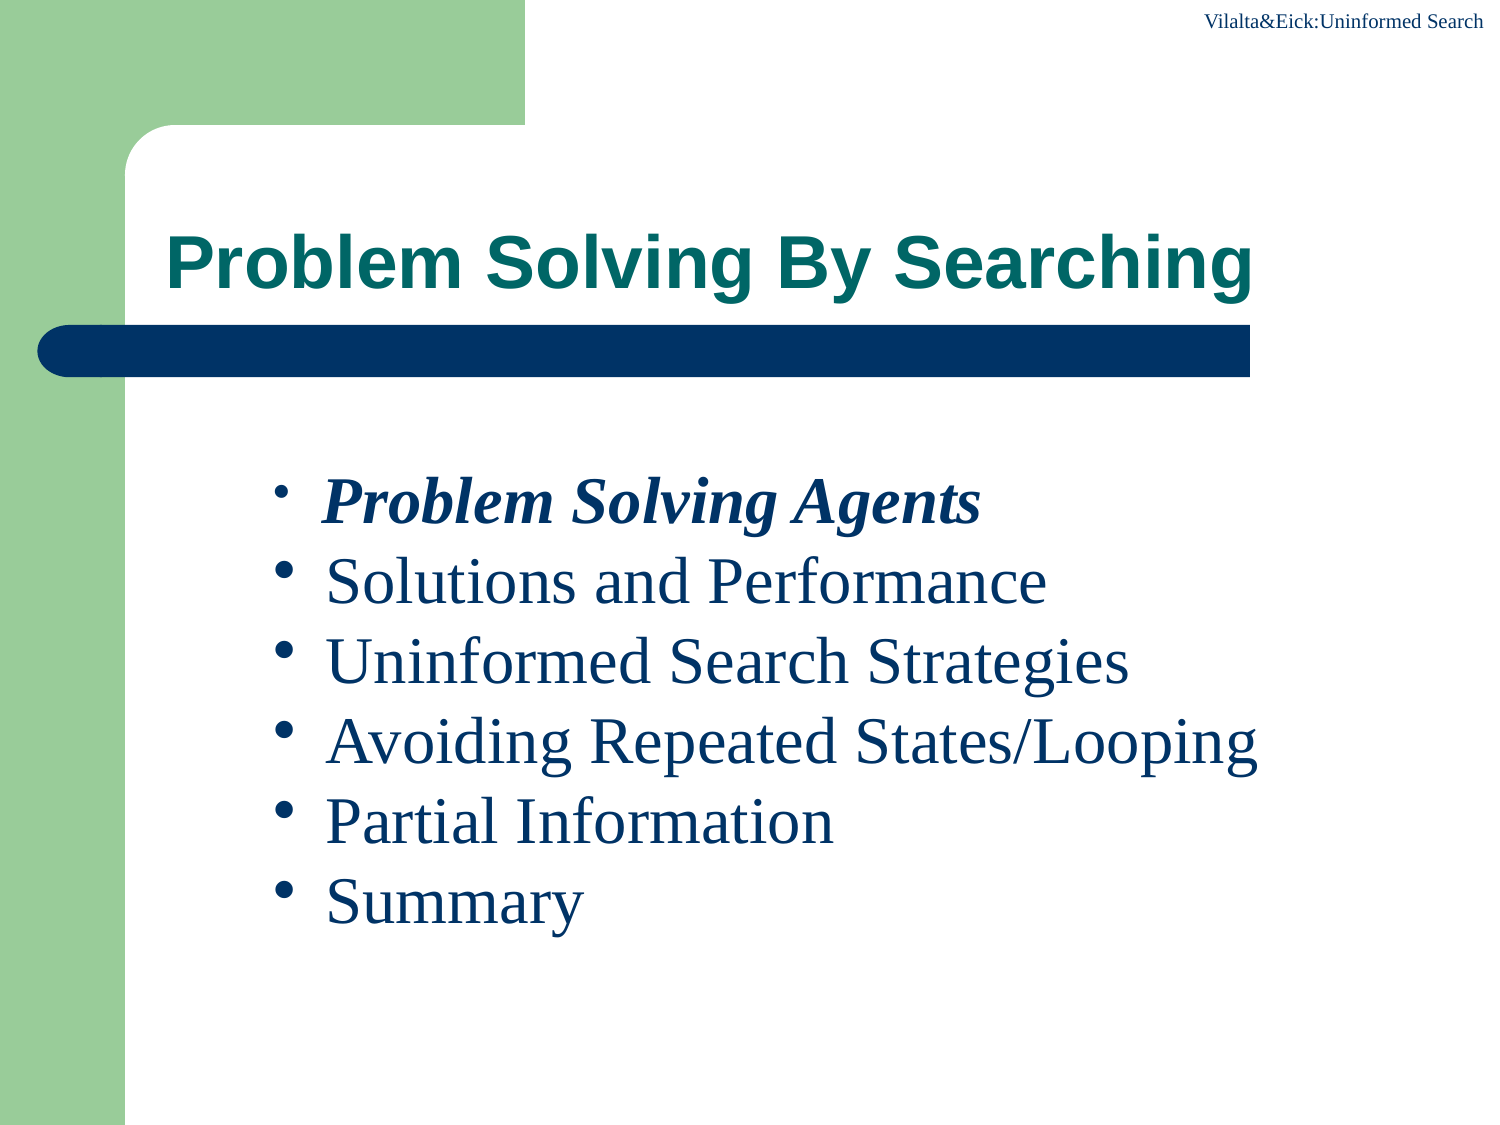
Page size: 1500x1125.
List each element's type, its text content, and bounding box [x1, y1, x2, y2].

title Problem Solving By Searching [150, 125, 1463, 313]
text_box Problem Solving Agents Solutions and Performance Uninformed Search Strategies Avoiding Repeated States/Looping Partial Information Summary [258, 449, 1276, 945]
